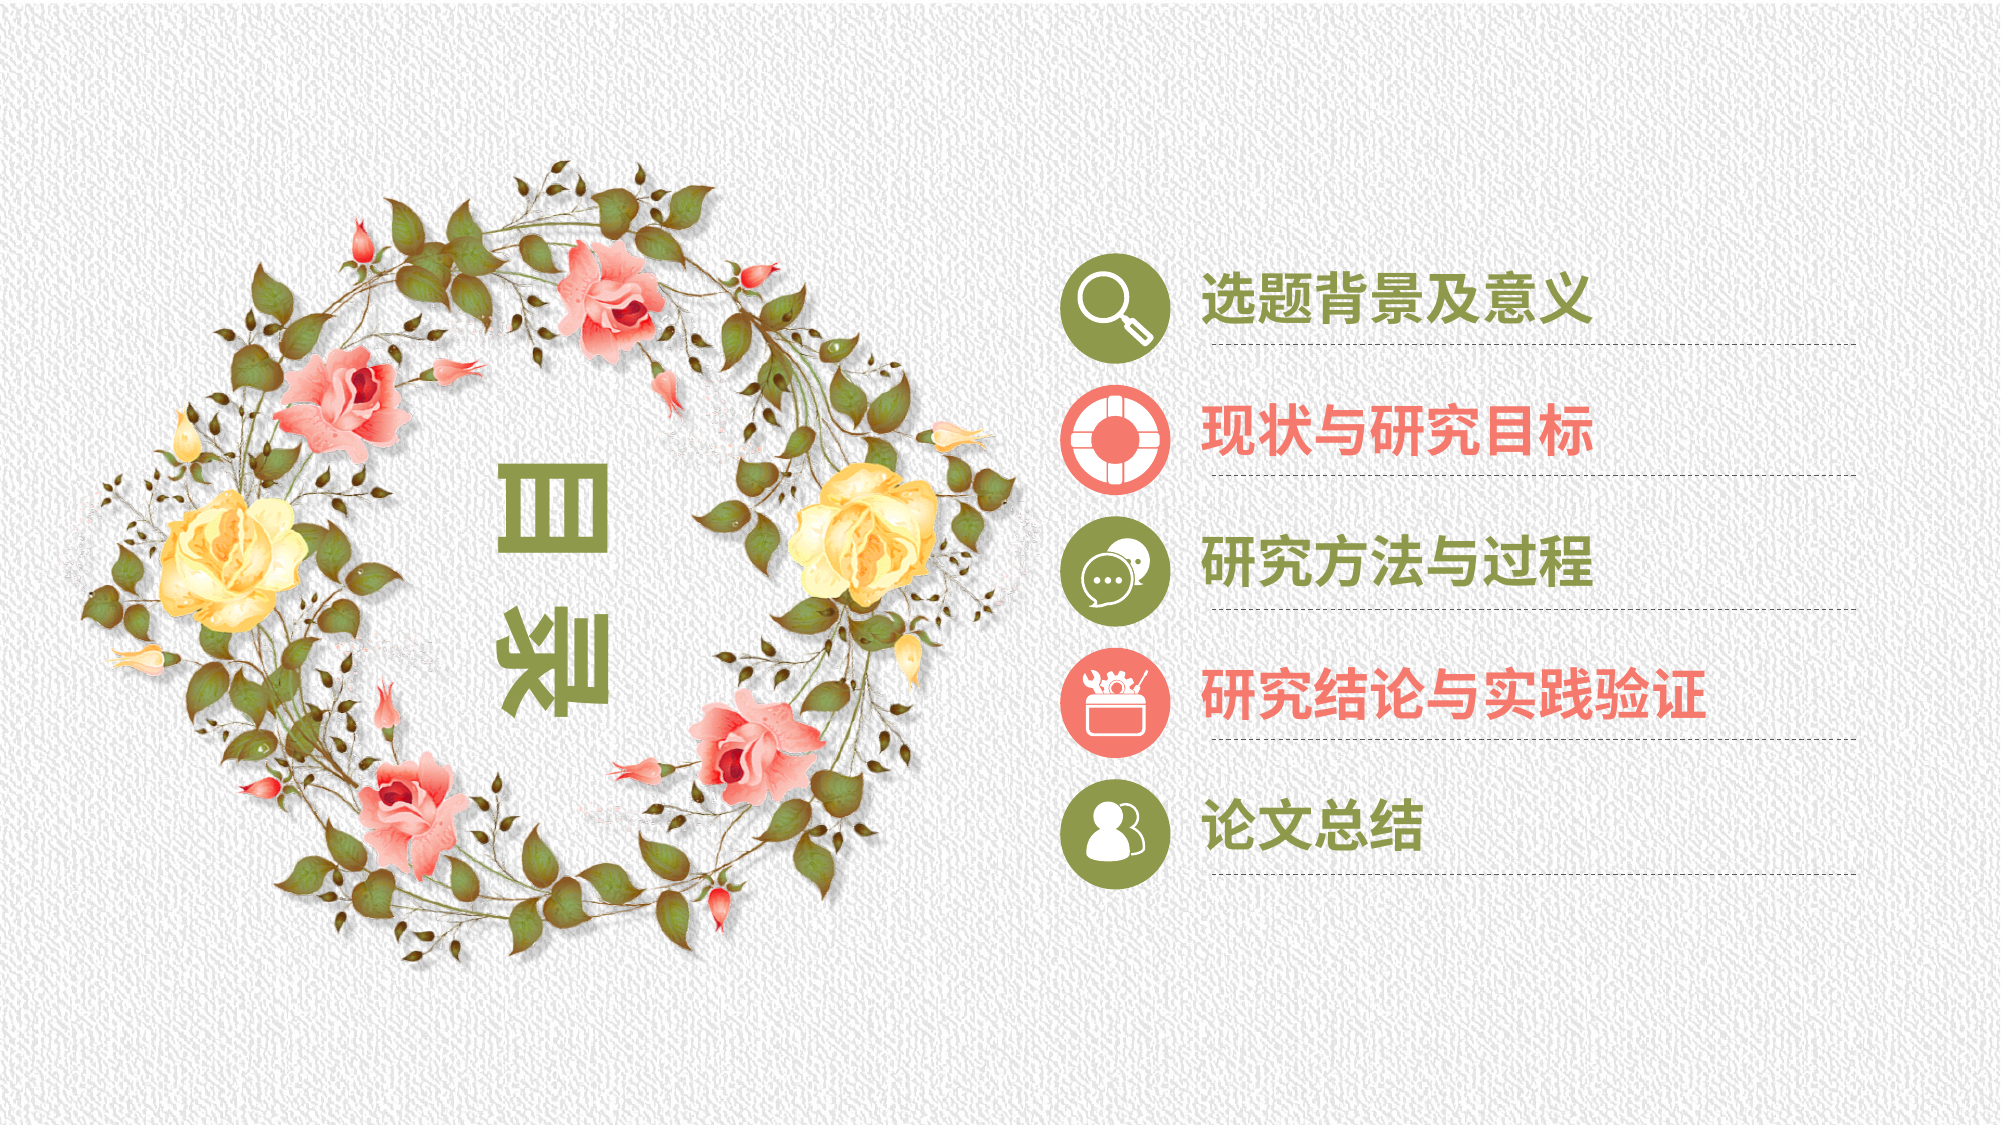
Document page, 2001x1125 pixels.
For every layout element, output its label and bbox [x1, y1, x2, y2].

text_box [1186, 518, 1873, 610]
text_box [1186, 387, 1873, 476]
text_box [1060, 516, 1171, 627]
text_box [1060, 384, 1171, 496]
text_box [1186, 255, 1873, 345]
text_box [1186, 651, 1873, 740]
text_box [1060, 779, 1171, 890]
text_box [1060, 253, 1171, 364]
picture [0, 0, 2001, 1125]
text_box [1060, 647, 1171, 759]
text_box [1186, 782, 1873, 875]
